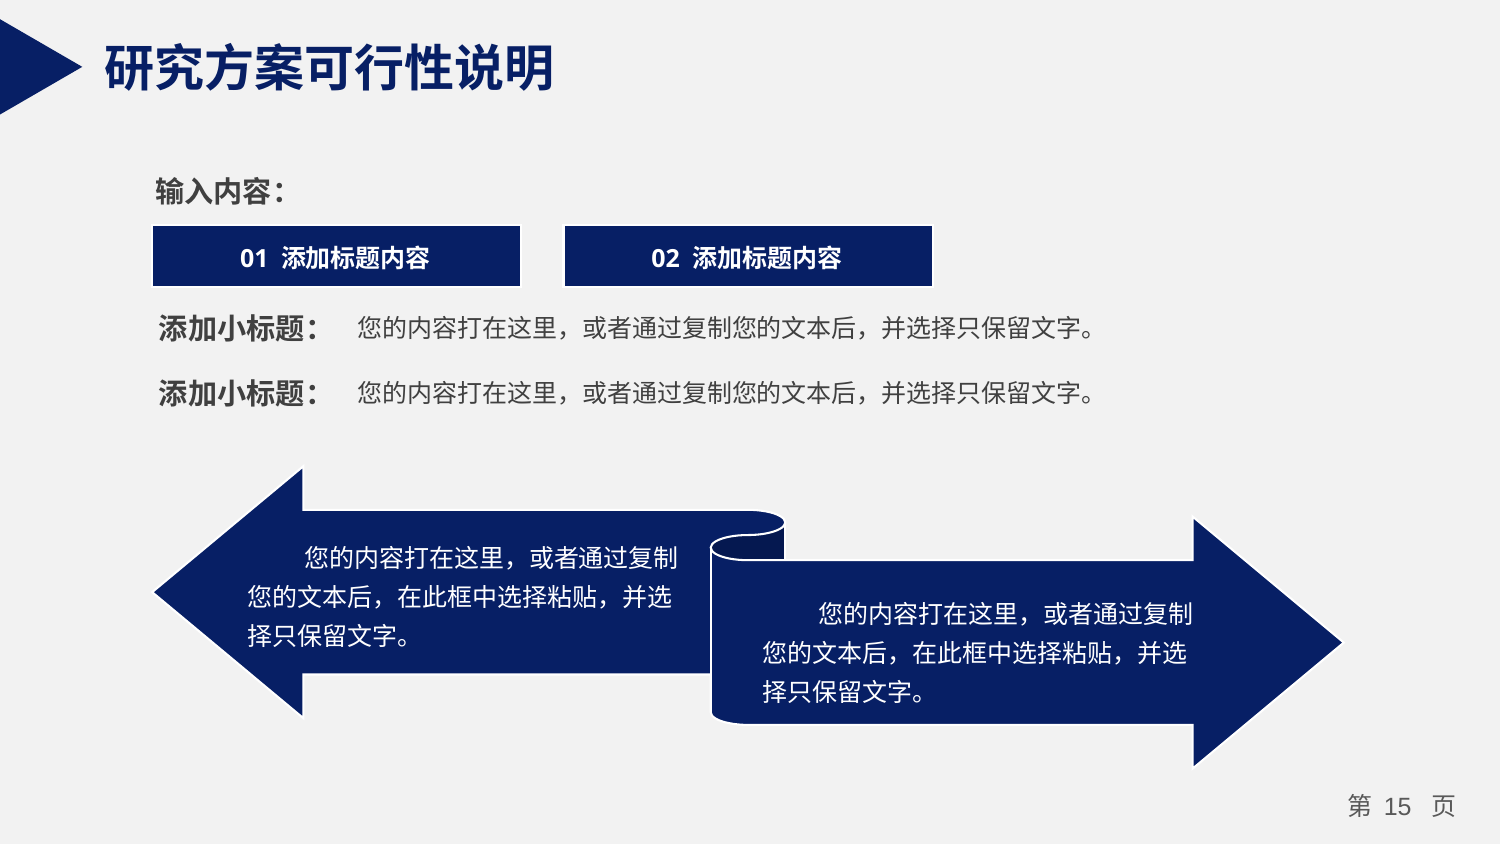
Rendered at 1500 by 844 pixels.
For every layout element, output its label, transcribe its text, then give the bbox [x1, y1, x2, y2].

text_box 研究方案可行性说明 [89, 29, 570, 105]
text_box [0, 19, 83, 115]
text_box 输入内容： [143, 167, 313, 214]
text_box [152, 466, 1344, 769]
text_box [143, 302, 1448, 354]
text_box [152, 225, 522, 287]
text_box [563, 225, 933, 287]
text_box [143, 367, 1258, 418]
